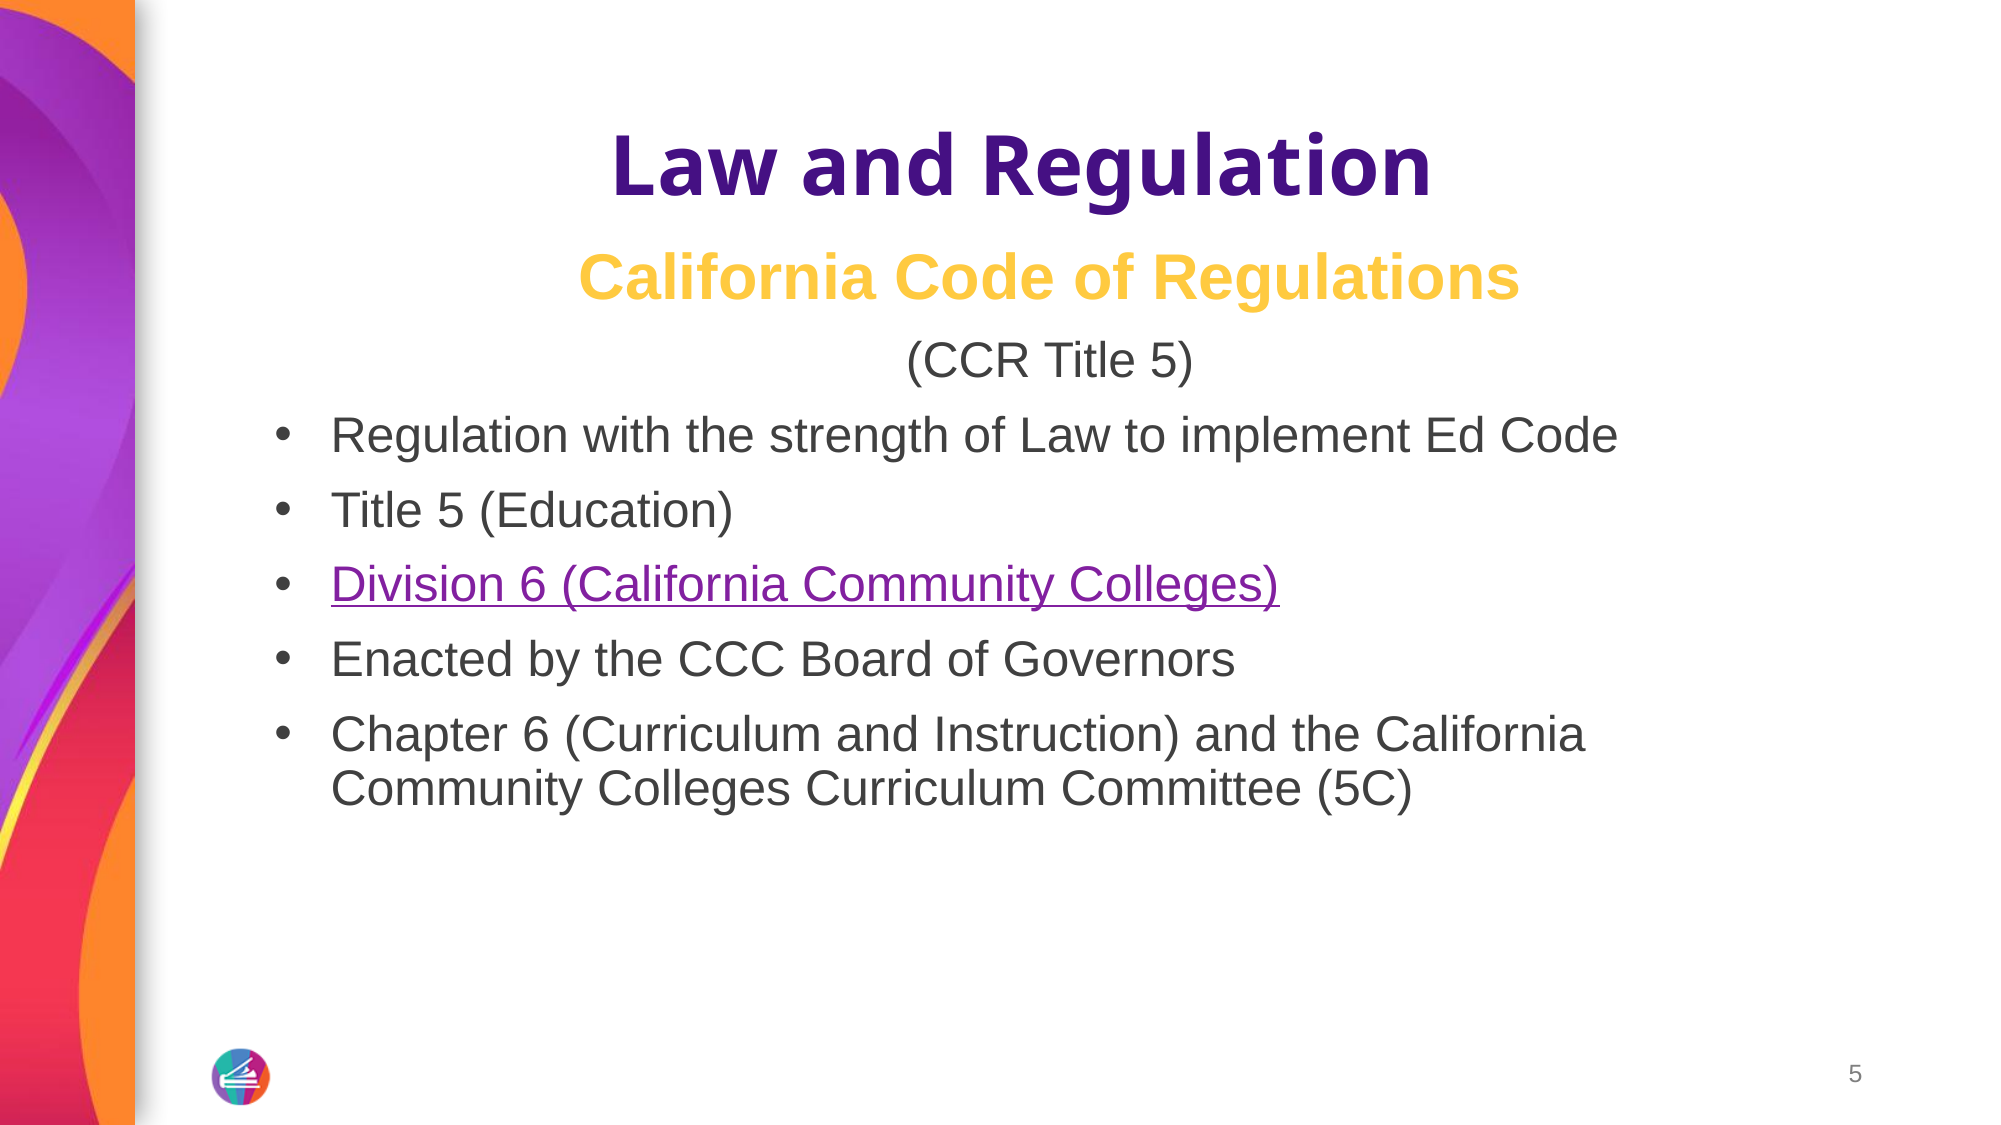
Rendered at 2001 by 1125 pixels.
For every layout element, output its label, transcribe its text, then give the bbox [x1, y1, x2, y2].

list California Code of Regulations (CCR Title 5) Regulation with the strength of Law to implement Ed Code Title 5 (Education) Division 6 (California Community Colleges) Enacted by the CCC Board of Governors Chapter 6 (Curriculum and Instruction) and the California Community Colleges Curriculum Committee (5C) [240, 236, 1860, 1016]
title Law and Regulation [209, 59, 1858, 278]
picture [209, 1046, 272, 1108]
slide_number ‹#› [1712, 1042, 1863, 1103]
picture [0, 0, 135, 1125]
